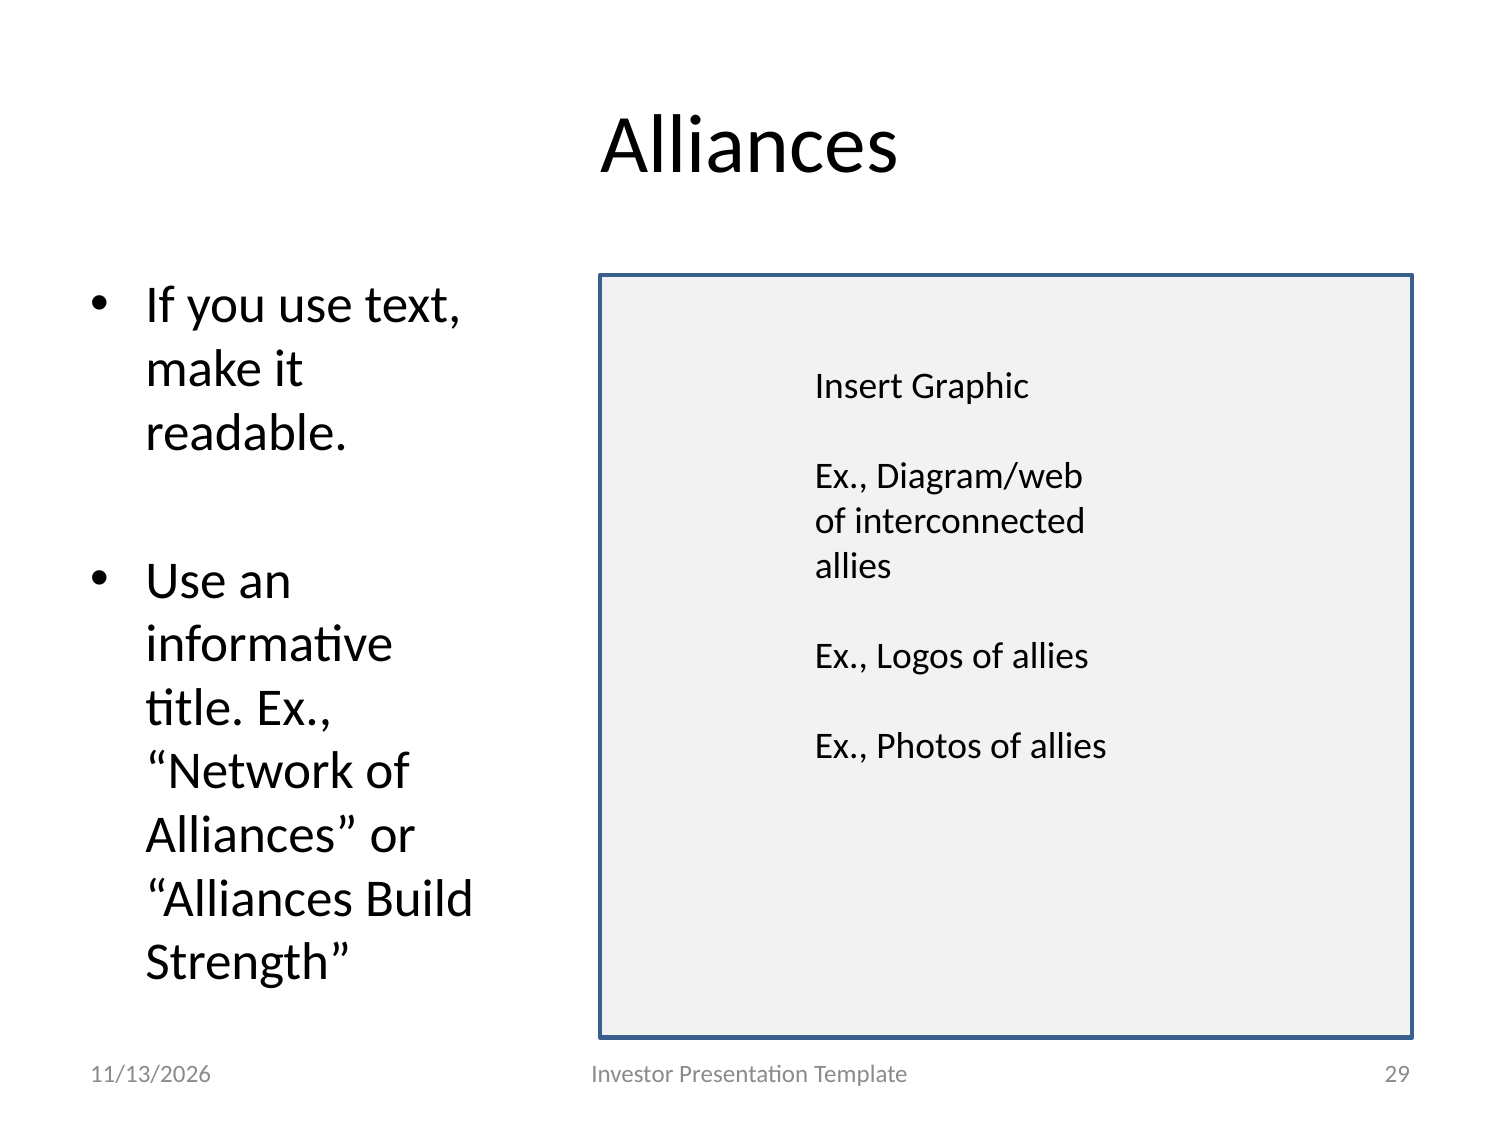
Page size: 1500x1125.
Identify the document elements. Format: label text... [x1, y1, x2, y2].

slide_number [75, 1042, 425, 1103]
title Alliances [75, 45, 1425, 233]
slide_number 29 [1074, 1042, 1425, 1103]
footer Investor Presentation Template [512, 1042, 988, 1103]
text_box Insert Graphic Ex., Diagram/web of interconnected allies Ex., Logos of allies Ex., Photos of allies [800, 353, 1138, 773]
list If you use text, make it readable. Use an informative title. Ex., “Network of Alliances” or “Alliances Build Strength” [75, 262, 513, 1005]
text_box [598, 273, 1414, 1040]
